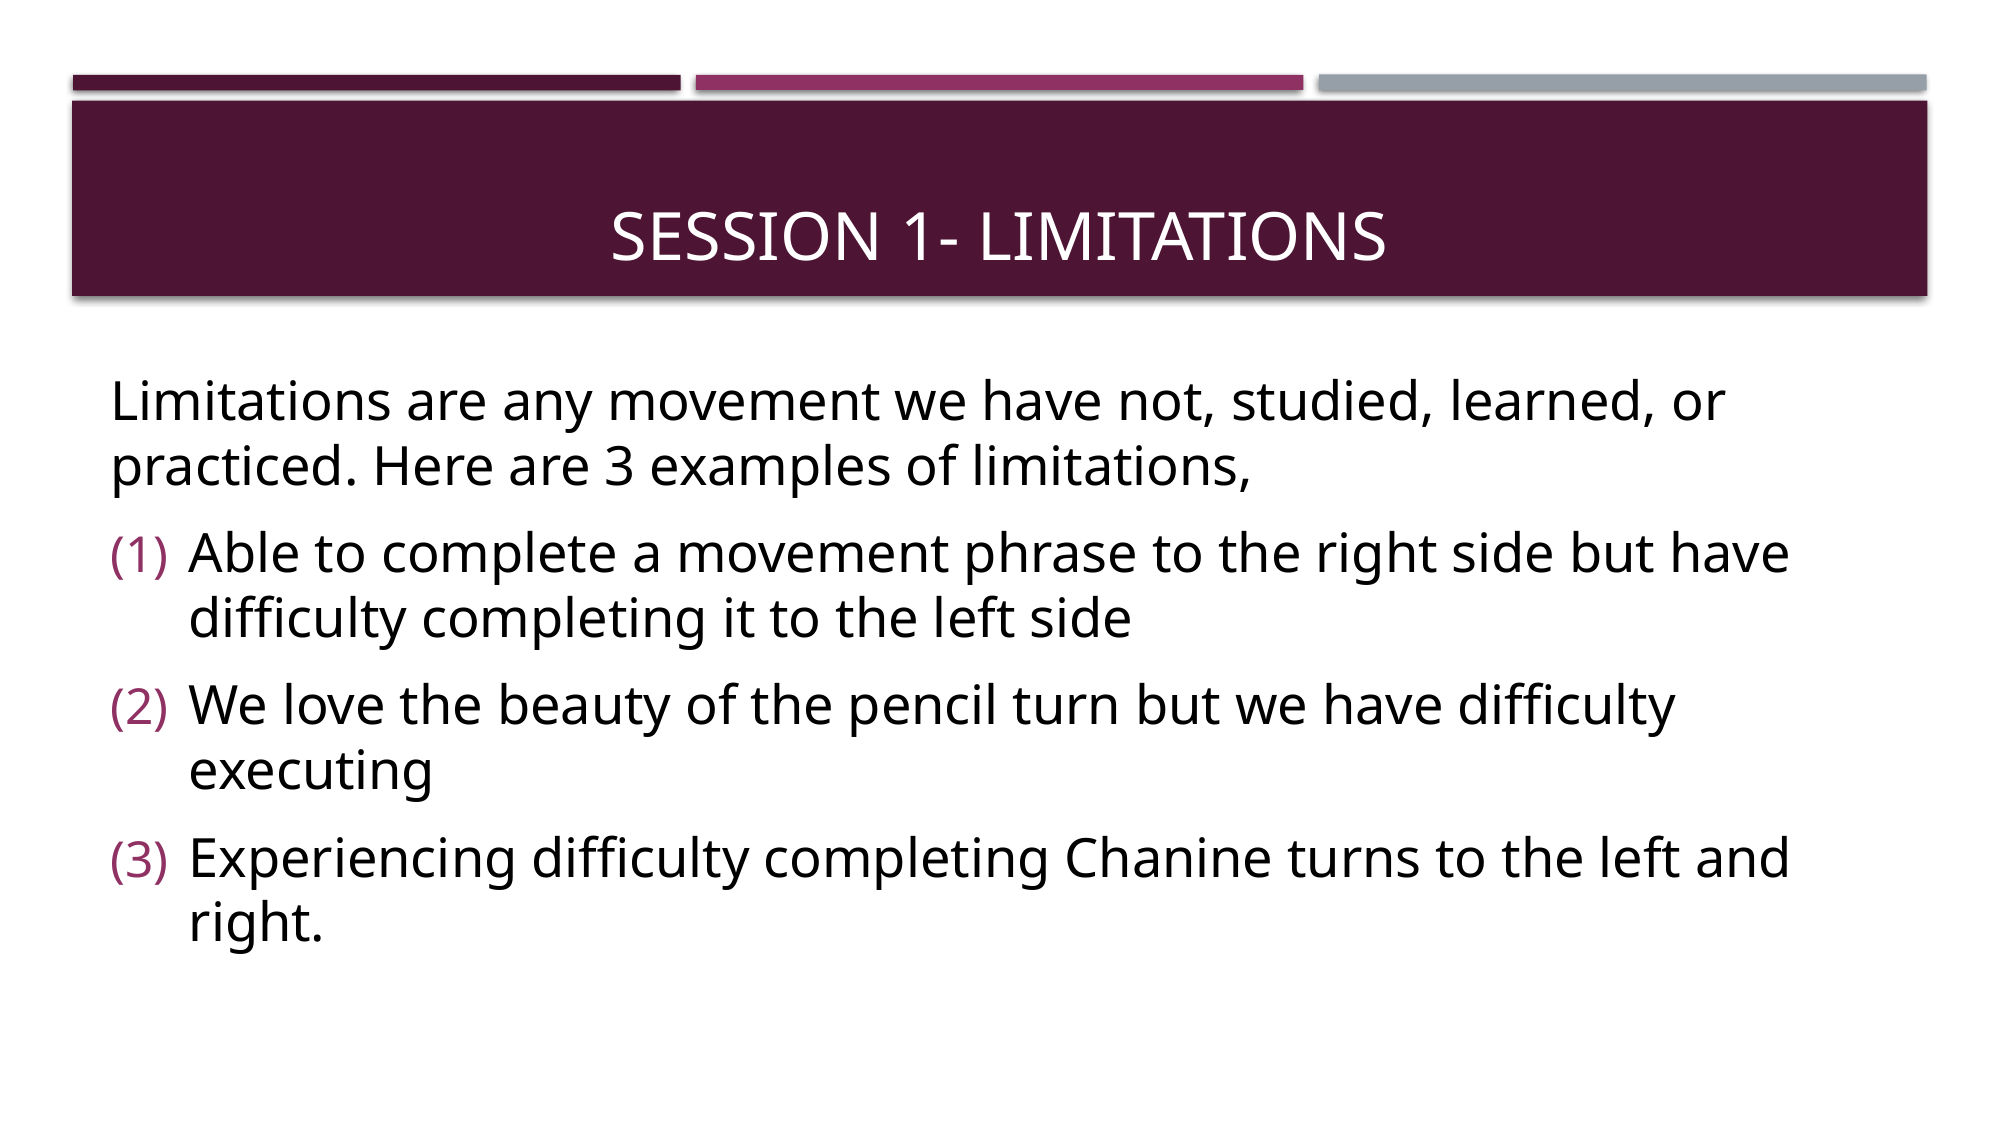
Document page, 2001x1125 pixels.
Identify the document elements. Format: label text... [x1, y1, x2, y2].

title Session 1- Limitations [95, 115, 1905, 282]
list Limitations are any movement we have not, studied, learned, or practiced. Here are 3 examples of limitations, Able to complete a movement phrase to the right side but have difficulty completing it to the left side We love the beauty of the pencil turn but we have difficulty executing Experiencing difficulty completing Chanine turns to the left and right. [95, 357, 1905, 962]
